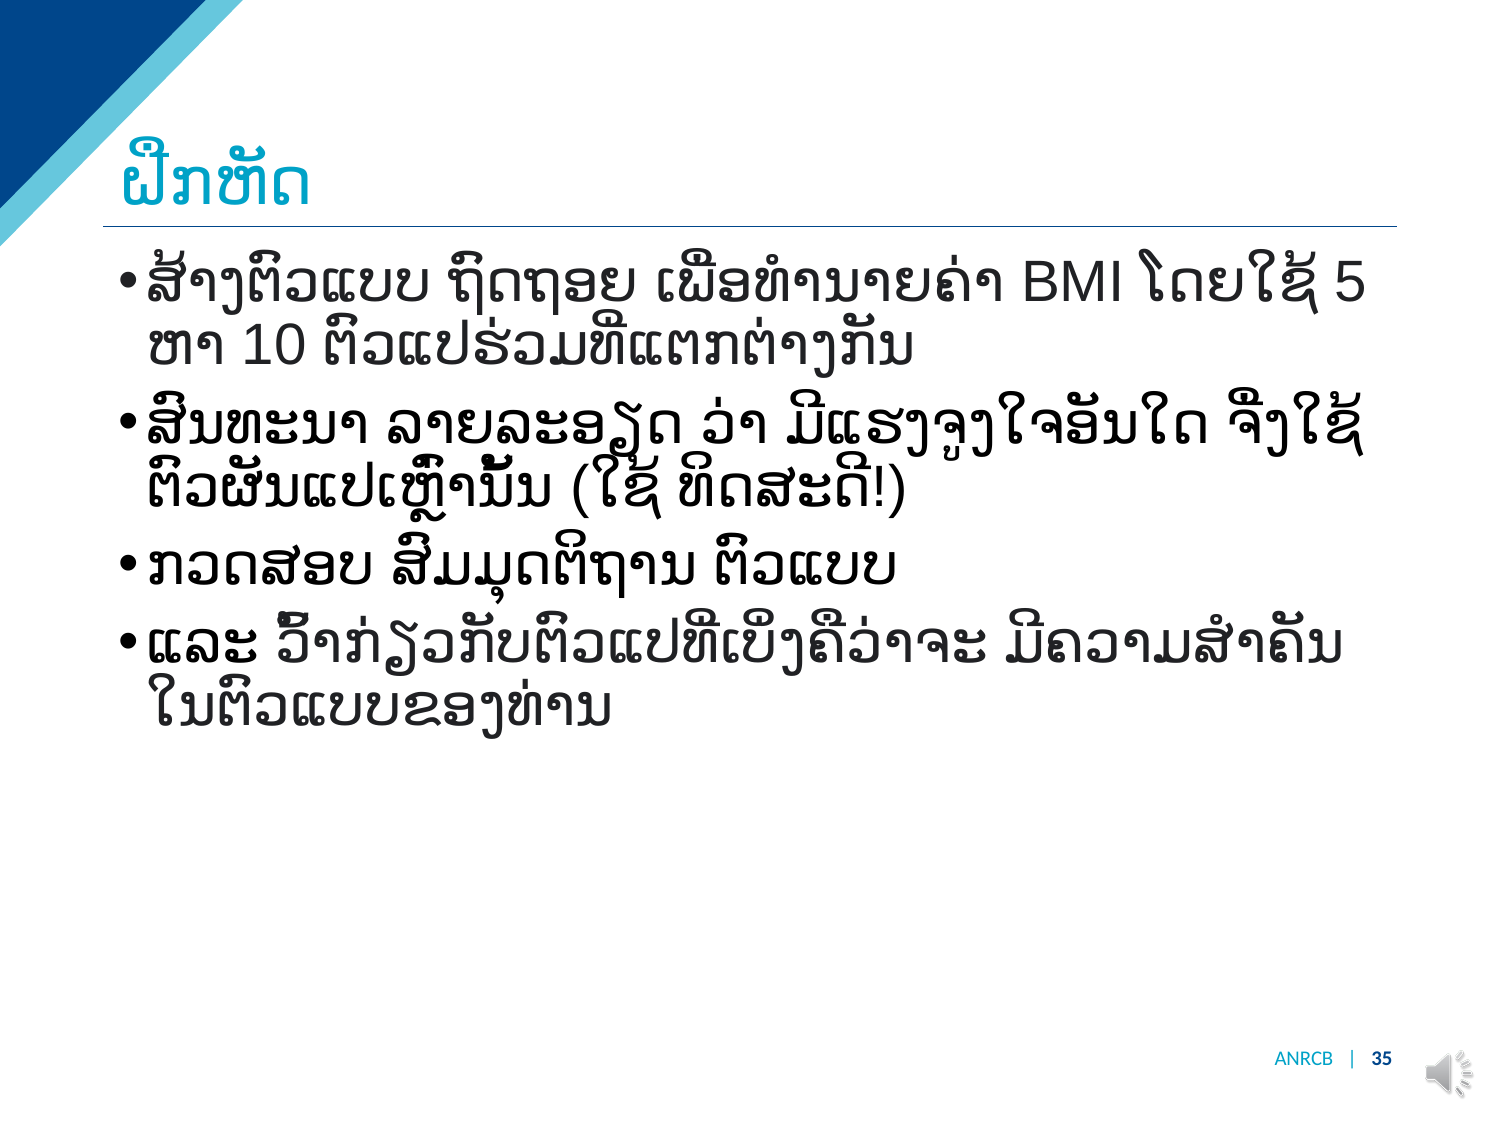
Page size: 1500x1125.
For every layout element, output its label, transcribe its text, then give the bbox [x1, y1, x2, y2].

title ຝືກຫັດ [103, 59, 1397, 227]
list ສ້າງຕົວແບບ ຖົດຖອຍ ເພື່ອທໍານາຍຄ່າ BMI ໂດຍໃຊ້ 5 ຫາ 10 ຕົວແປຮ່ວມທີ່ແຕກຕ່າງກັນ ສົນທະນາ ລາຍລະອຽດ ວ່າ ມີແຮງຈູງໃຈອັນໃດ ຈື່ງໃຊ້ ຕົວຜັນແປເຫຼົ່ານັ້ນ (ໃຊ້ ທິດສະດີ!) ກວດສອບ ສົມມຸດຕິຖານ ຕົວແບບ ແລະ ວົ້າກ່ຽວກັບຕົວແປທີ່ເບິ່ງຄືວ່າຈະ ມີຄວາມສໍາຄັນໃນຕົວແບບຂອງທ່ານ [103, 244, 1397, 1012]
picture [1424, 1049, 1476, 1101]
slide_number ANRCB | ‹#› [1159, 1041, 1408, 1073]
